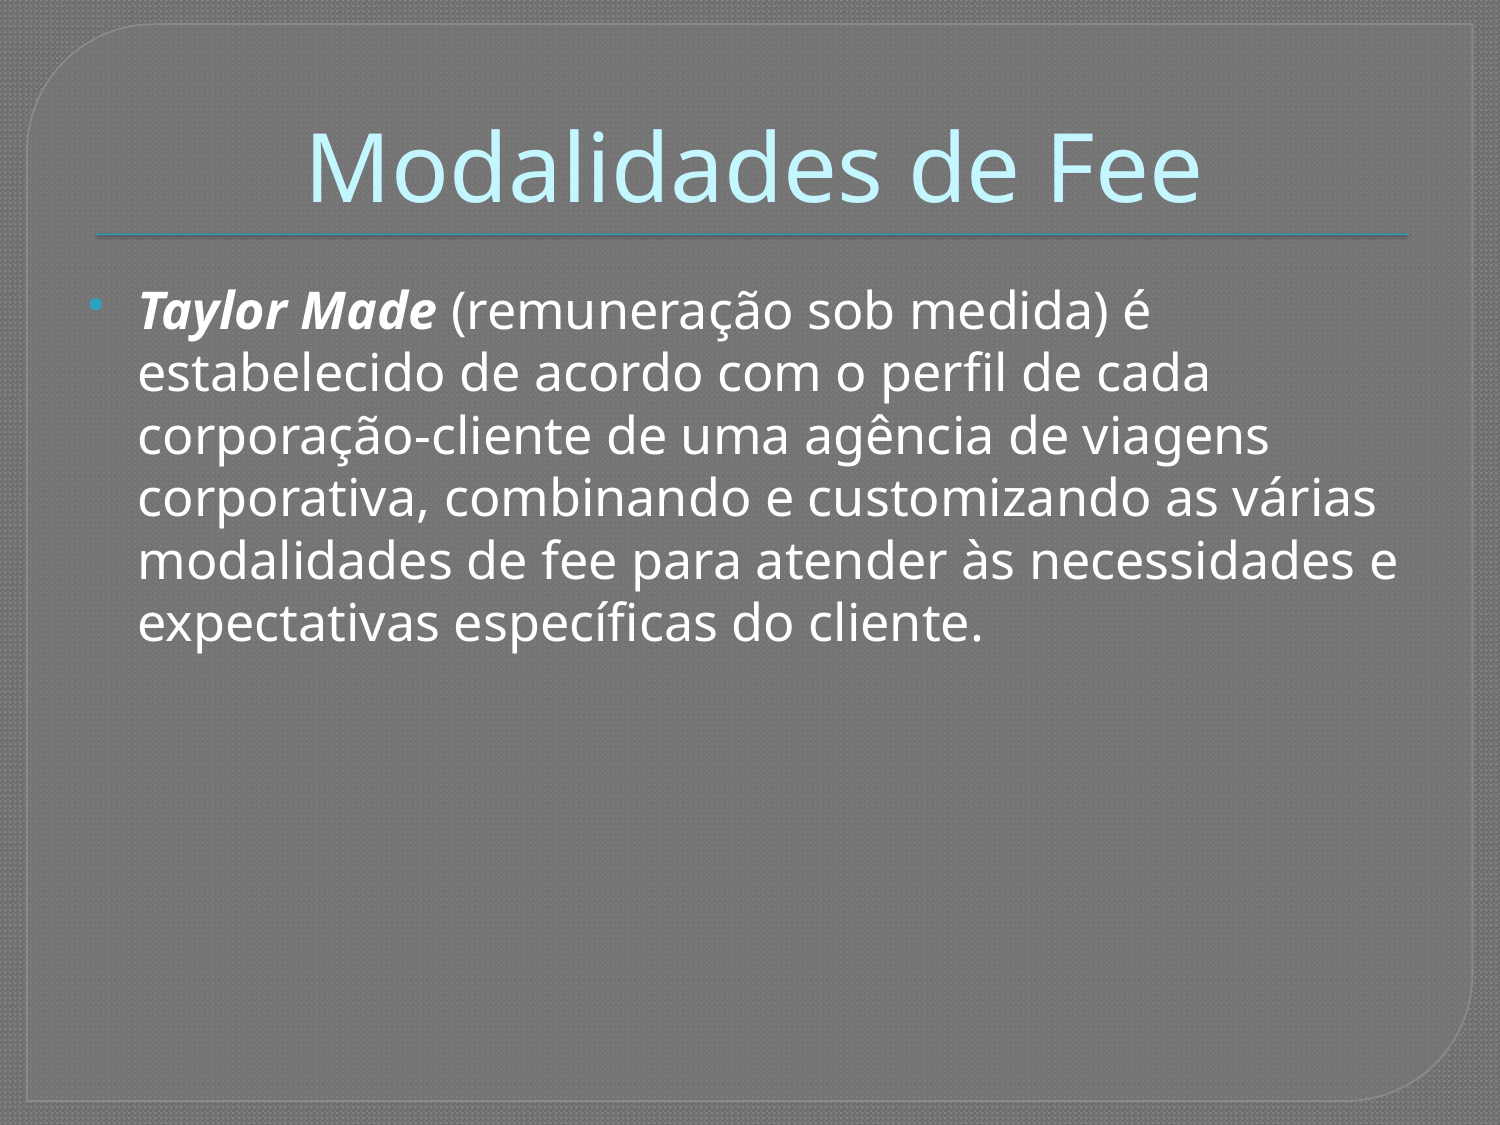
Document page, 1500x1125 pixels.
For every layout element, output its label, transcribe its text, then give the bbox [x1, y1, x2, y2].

title Modalidades de Fee [75, 41, 1425, 230]
list Taylor Made (remuneração sob medida) é estabelecido de acordo com o perfil de cada corporação-cliente de uma agência de viagens corporativa, combinando e customizando as várias modalidades de fee para atender às necessidades e expectativas específicas do cliente. [75, 270, 1425, 1013]
